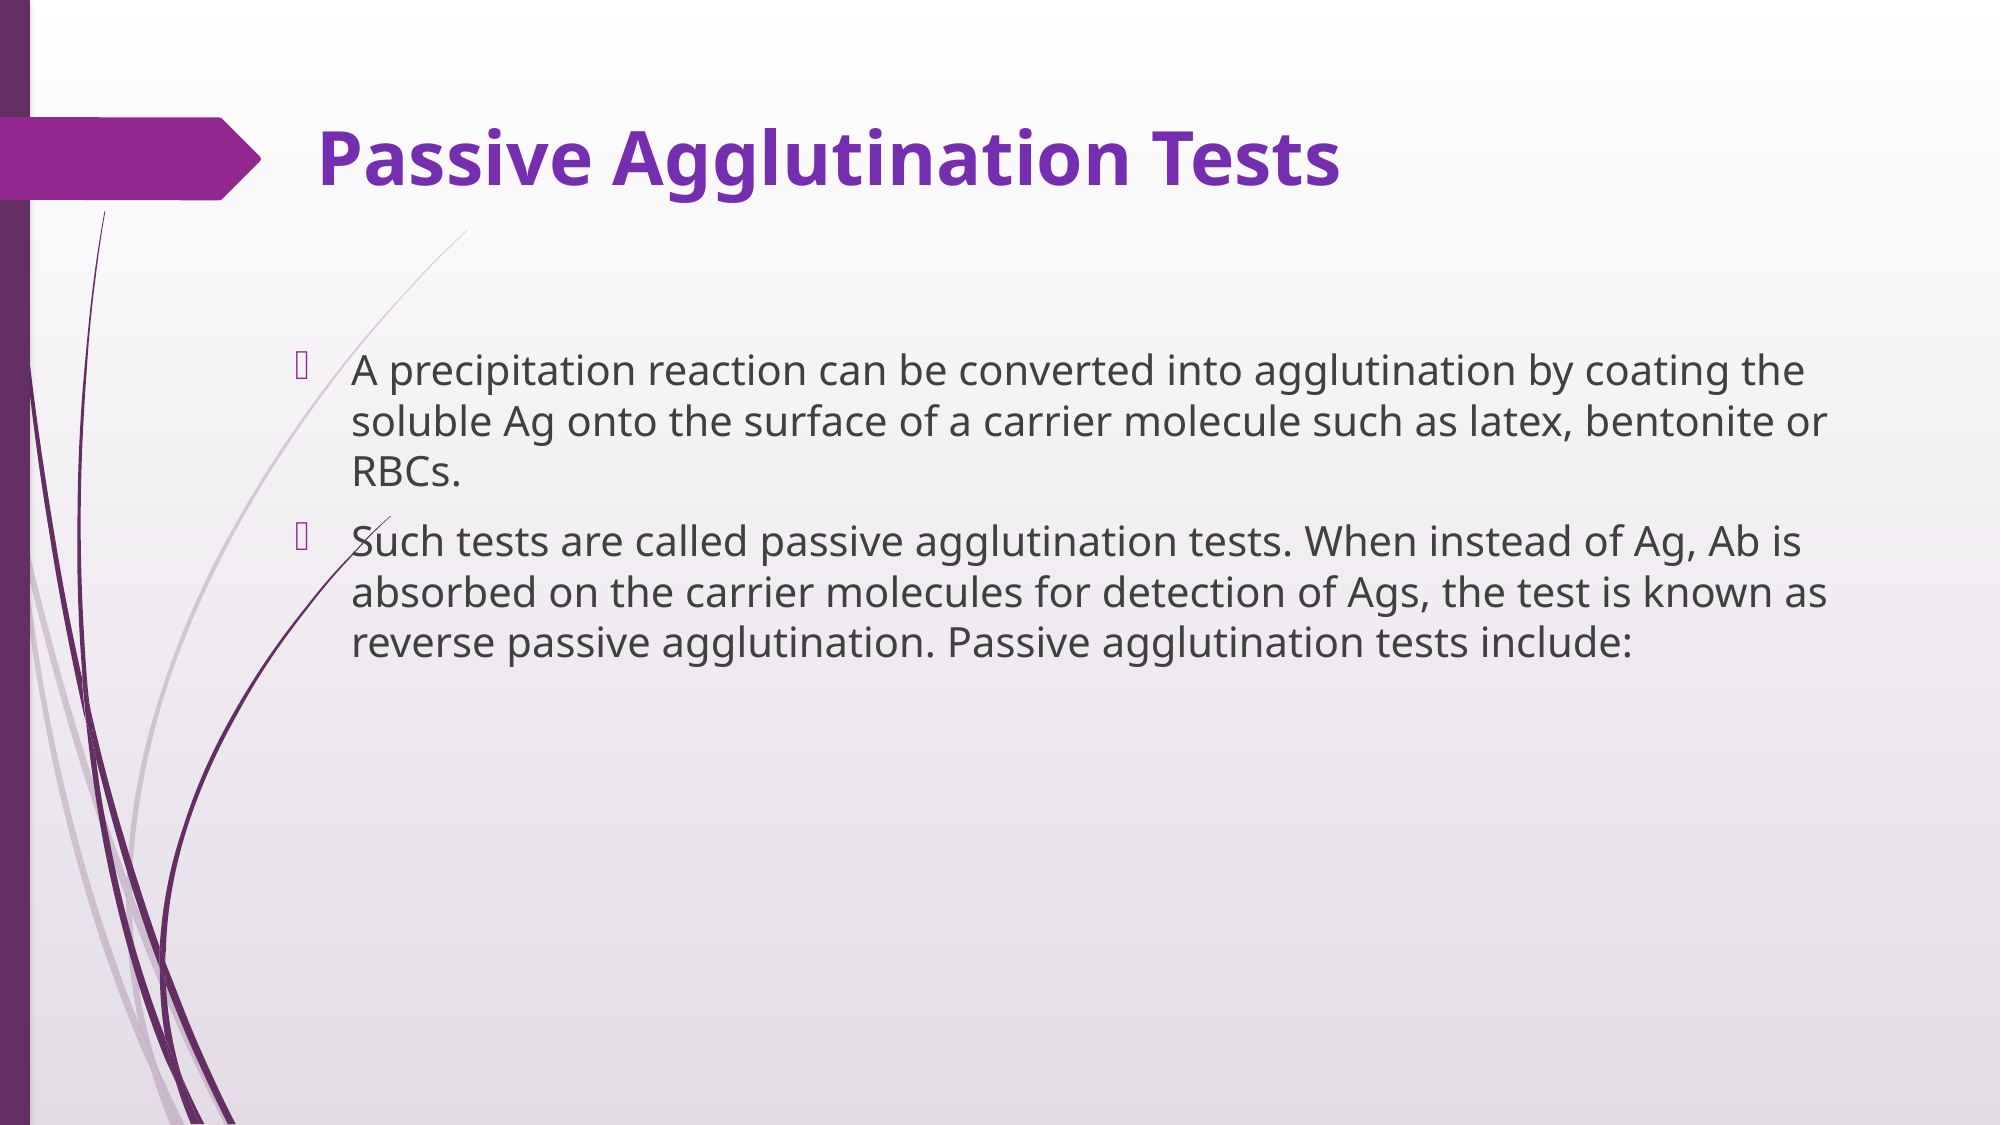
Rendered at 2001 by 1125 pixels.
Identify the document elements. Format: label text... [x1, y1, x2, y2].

list A precipitation reaction can be converted into agglutination by coating the soluble Ag onto the surface of a carrier molecule such as latex, bentonite or RBCs. Such tests are called passive agglutination tests. When instead of Ag, Ab is absorbed on the carrier molecules for detection of Ags, the test is known as reverse passive agglutination. Passive agglutination tests include: [279, 336, 1888, 1030]
title Passive Agglutination Tests [301, 102, 1888, 313]
